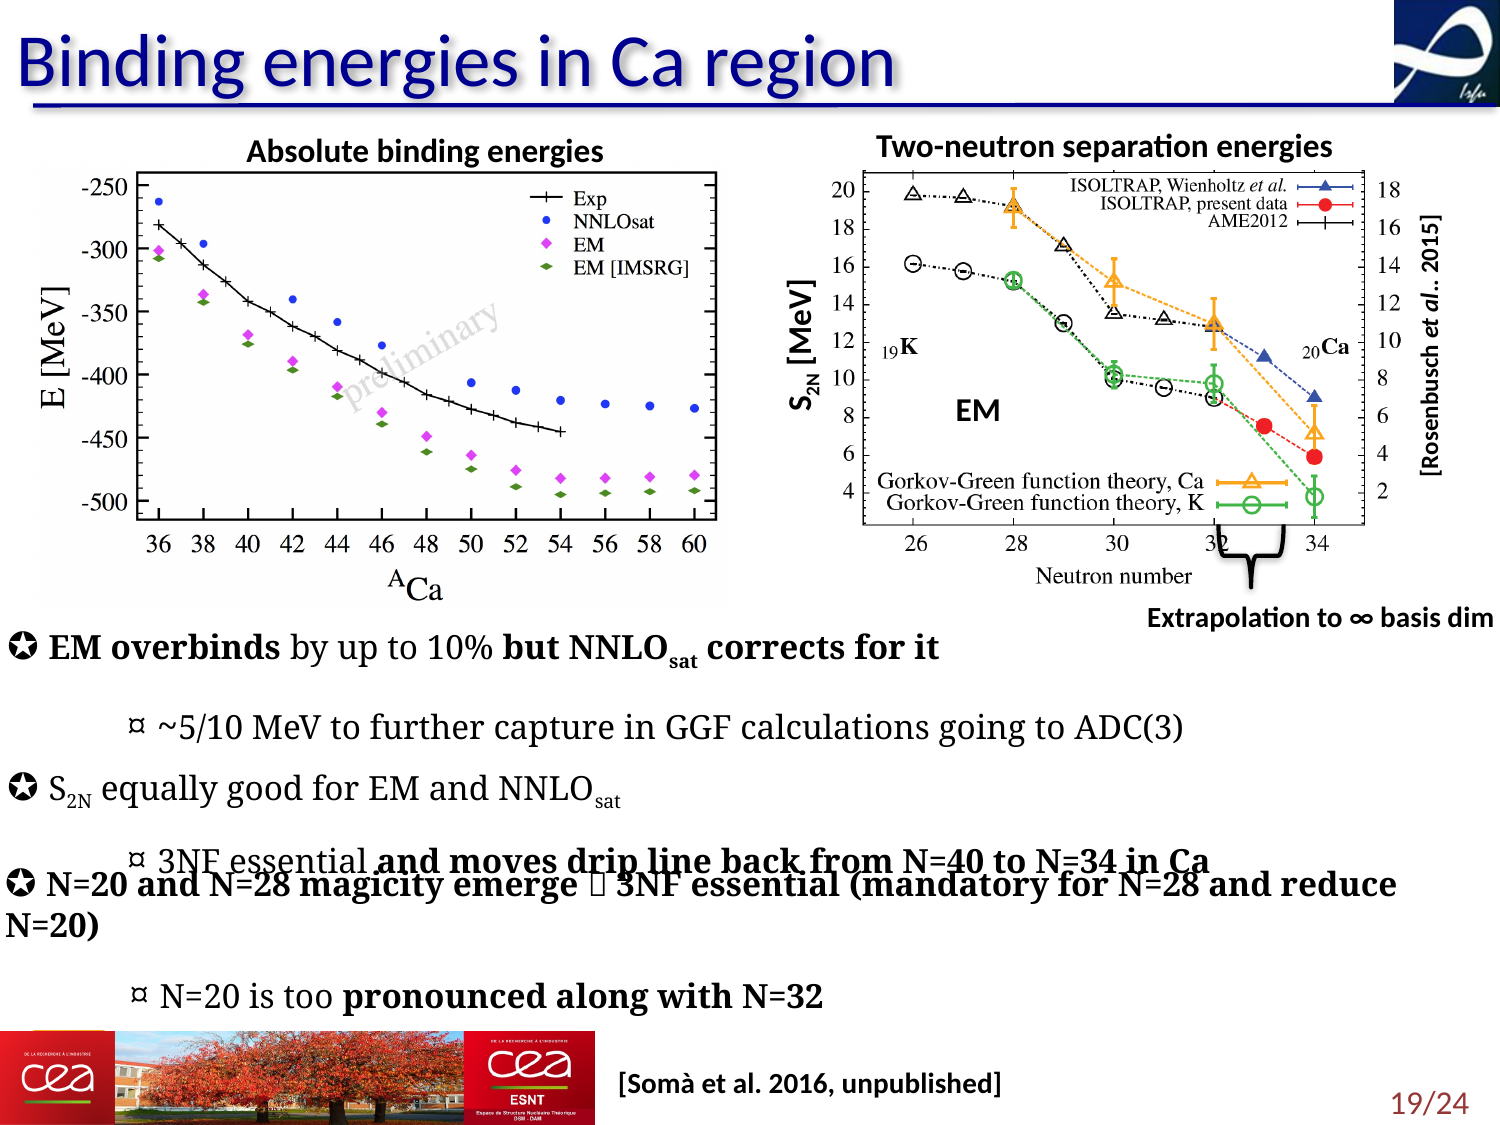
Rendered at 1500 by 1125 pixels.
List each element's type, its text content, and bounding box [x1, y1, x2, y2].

text_box S2N [MeV] [770, 244, 816, 427]
text_box ✪ S2N equally good for EM and NNLOsat [7, 762, 1303, 813]
text_box Binding energies in Ca region [1, 4, 1388, 110]
picture [1394, 0, 1500, 107]
text_box ✪ N=20 and N=28 magicity emerge  3NF essential (mandatory for N=28 and reduce N=20) [4, 859, 1422, 945]
picture [0, 1030, 595, 1125]
text_box ✪ EM overbinds by up to 10% but NNLOsat corrects for it [7, 622, 1187, 672]
text_box ¤ 3NF essential and moves drip line back from N=40 to N=34 in Ca [126, 836, 1311, 882]
picture [33, 161, 727, 613]
text_box ¤ N=20 is too pronounced along with N=32 [128, 970, 1325, 1016]
text_box Absolute binding energies [231, 121, 622, 159]
text_box ¤ ~5/10 MeV to further capture in GGF calculations going to ADC(3) [126, 702, 1311, 748]
picture [821, 170, 1406, 592]
text_box Two-neutron separation energies [861, 117, 1363, 168]
text_box [Rosenbusch et al.. 2015] [1412, 184, 1451, 492]
text_box Extrapolation to ∞ basis dim [1132, 591, 1500, 641]
text_box [Somà et al. 2016, unpublished] [603, 1057, 1053, 1107]
